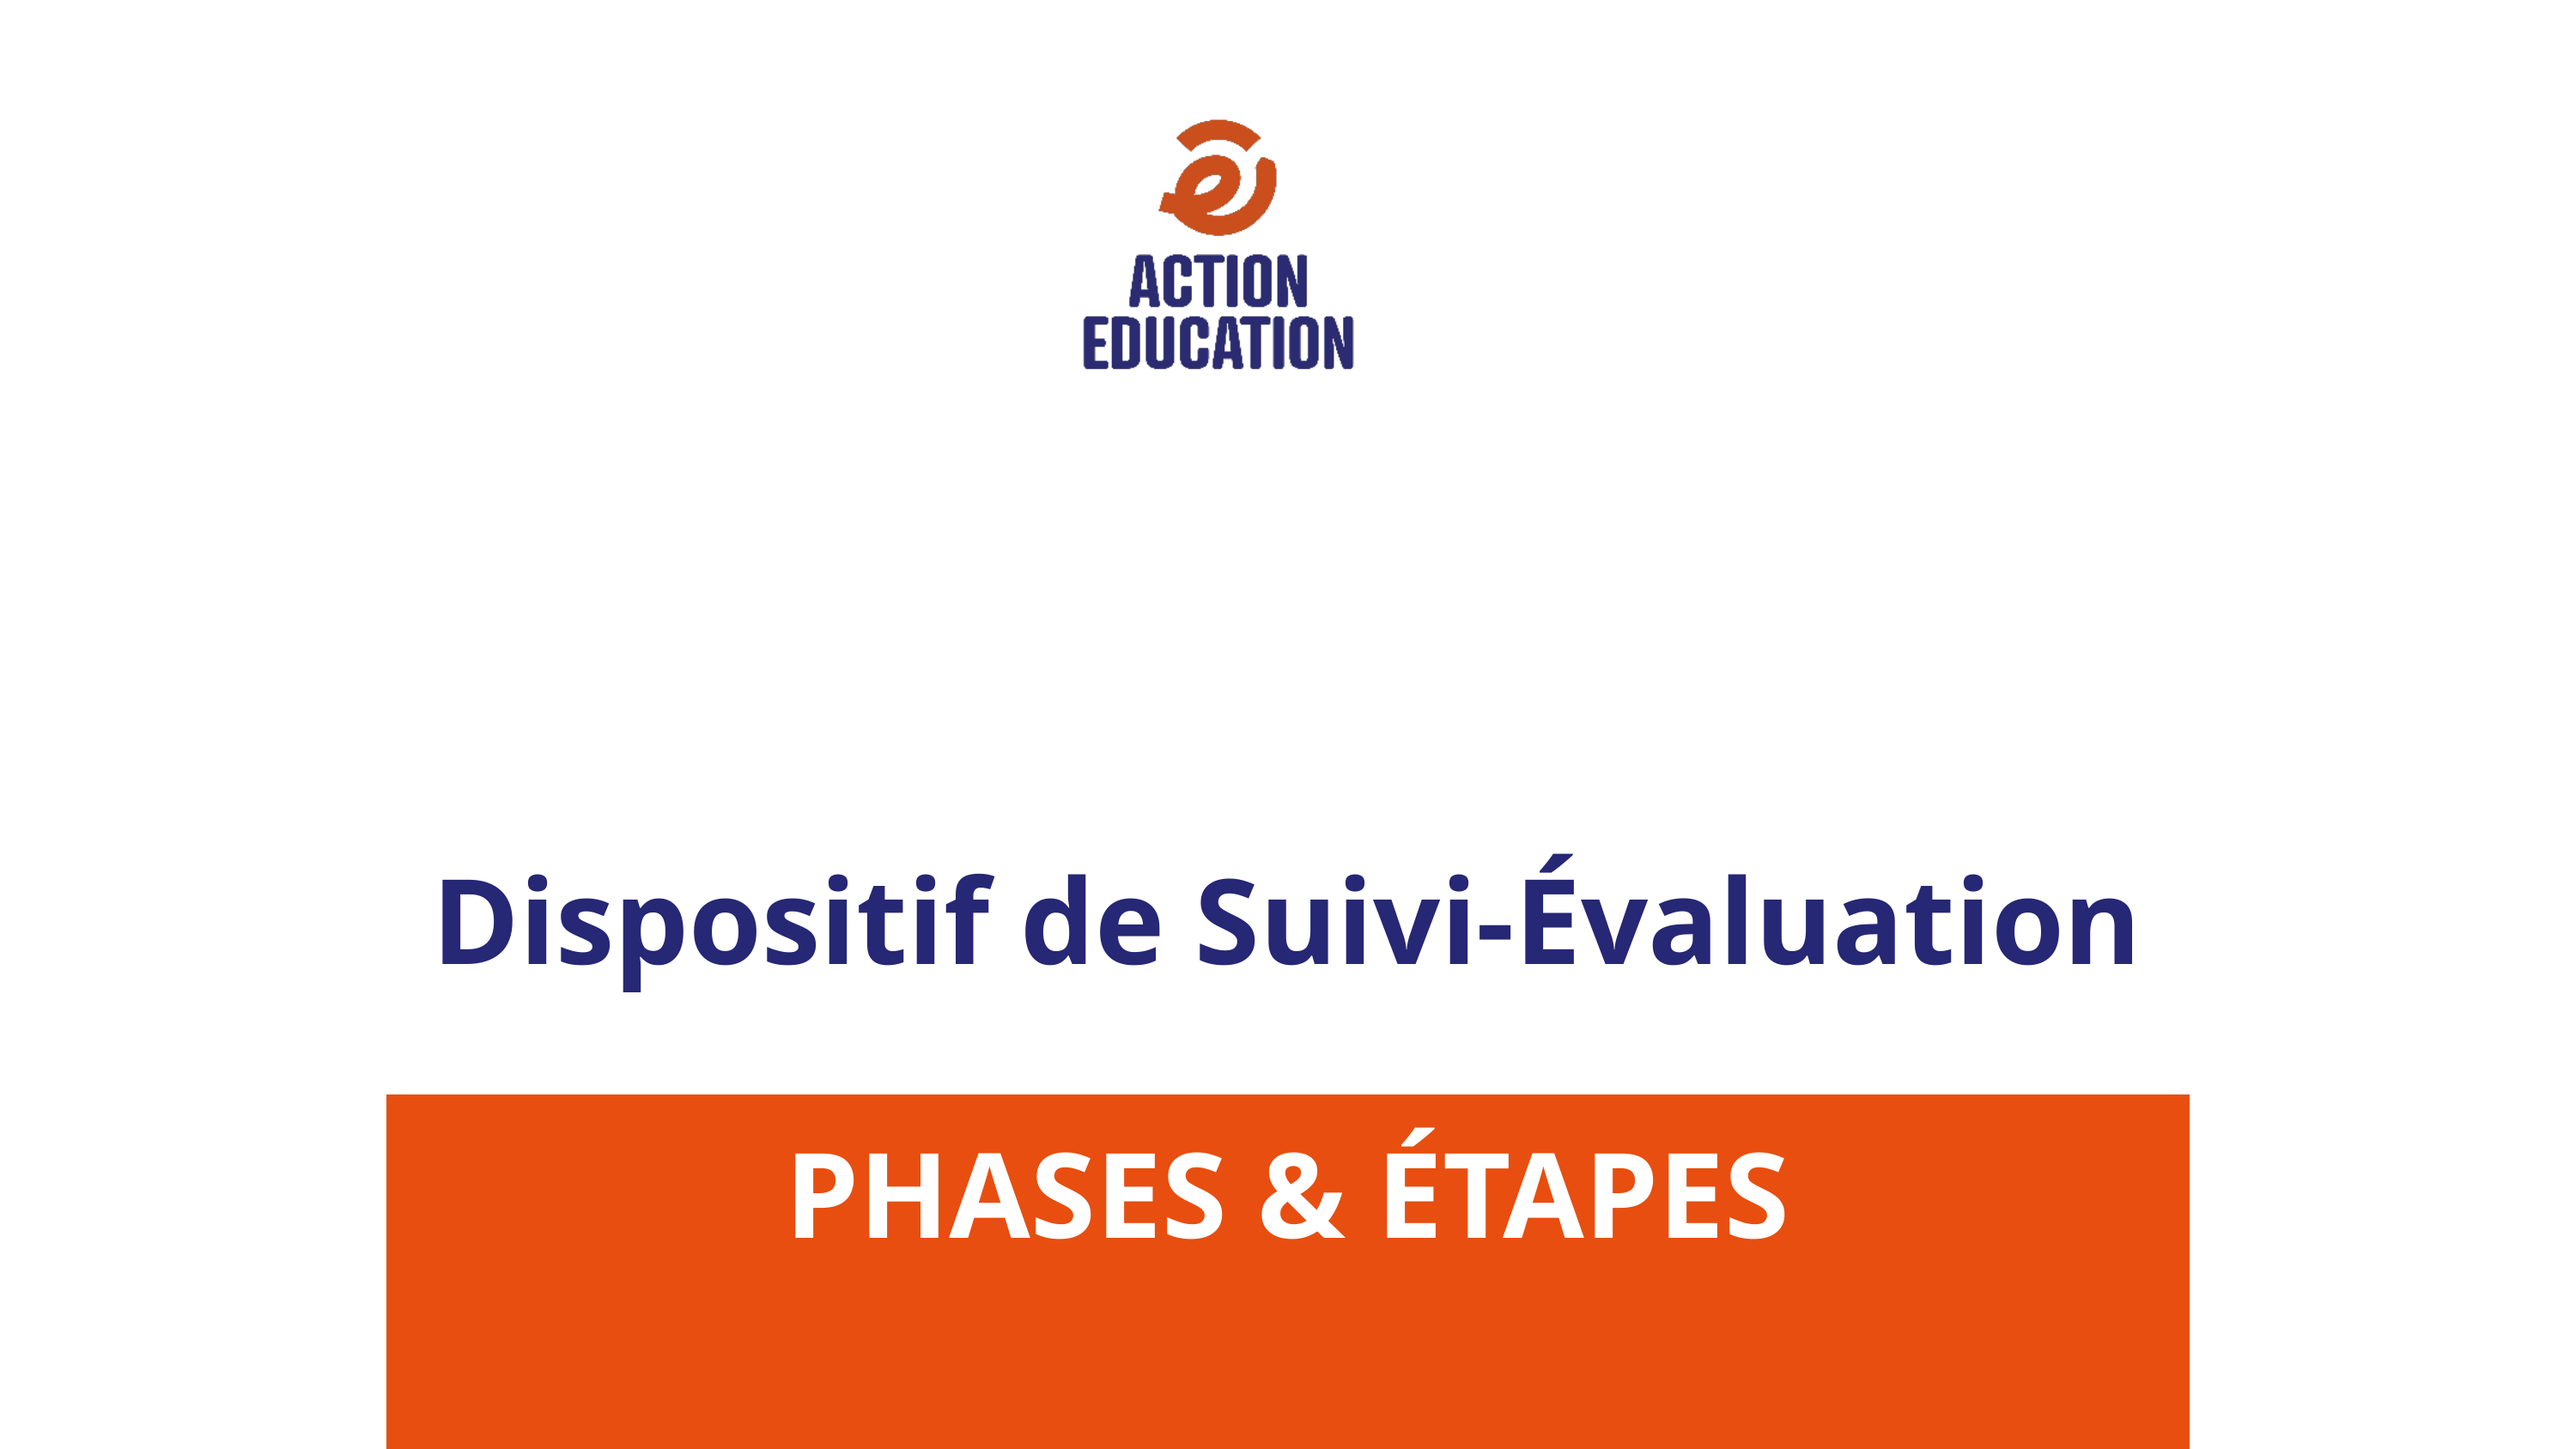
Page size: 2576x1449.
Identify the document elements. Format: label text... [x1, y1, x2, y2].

subtitle PHASES & ÉTAPES [386, 1094, 2190, 1449]
title Dispositif de Suivi-Évaluation [193, 599, 2383, 1015]
picture [1032, 68, 1406, 421]
